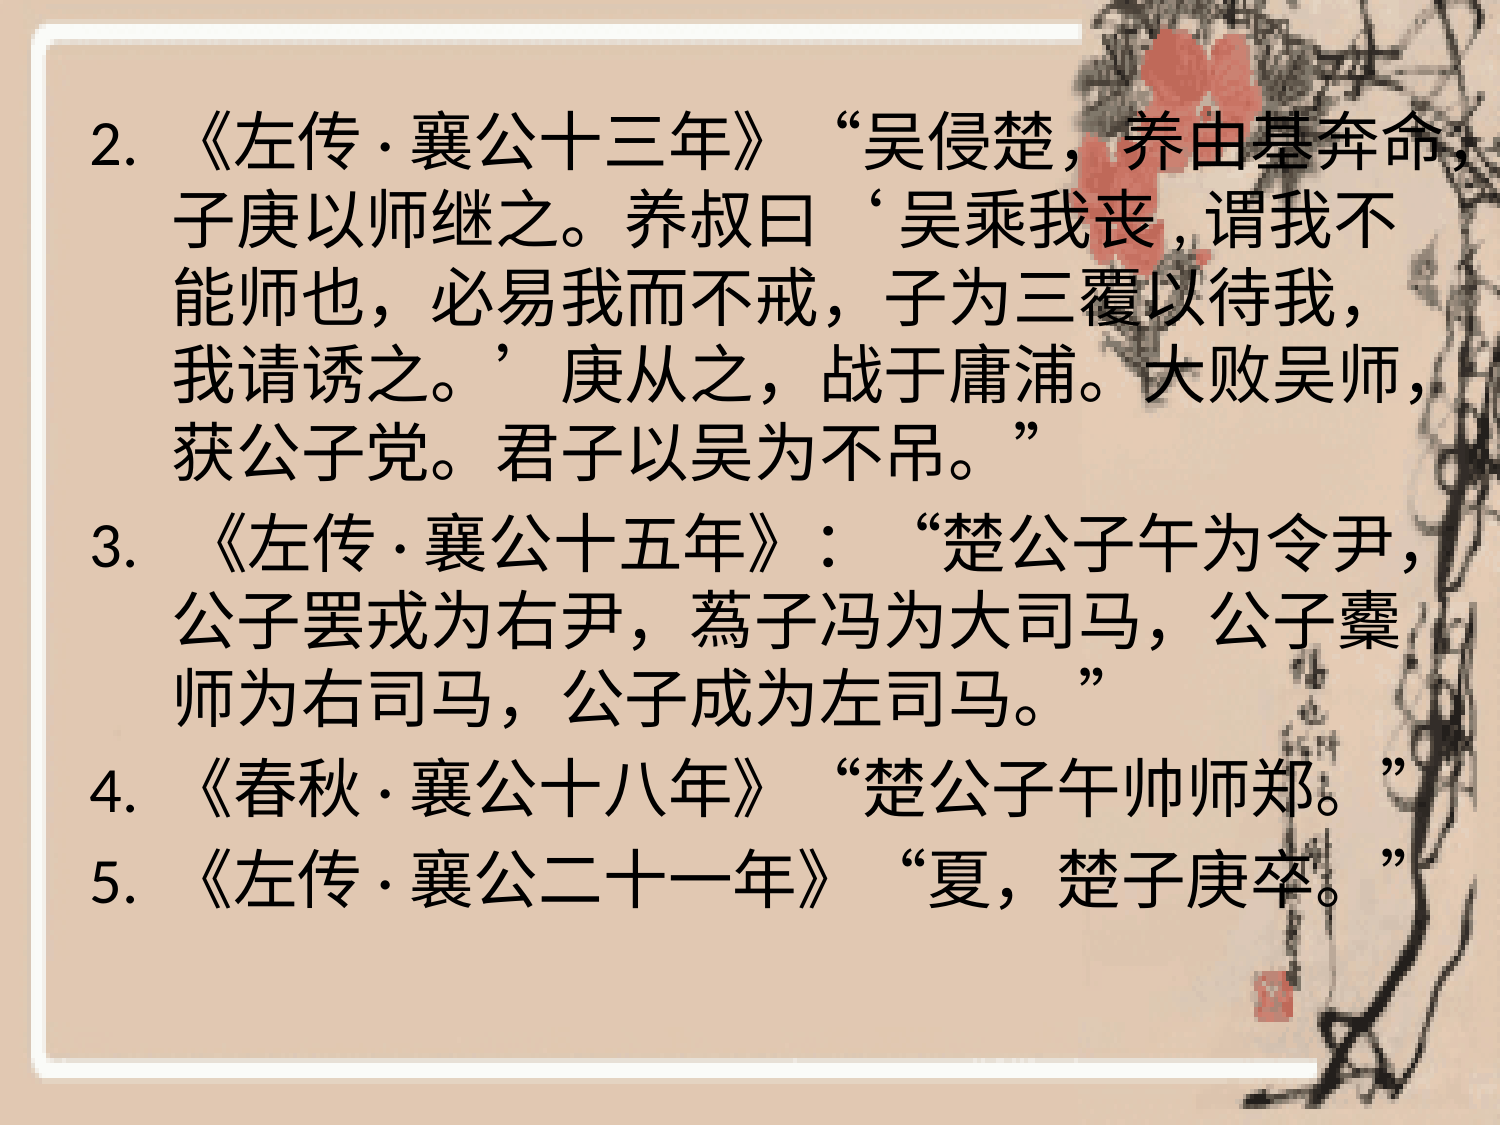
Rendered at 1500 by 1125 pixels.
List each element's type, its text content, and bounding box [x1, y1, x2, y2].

picture [0, 0, 1500, 1125]
list 2. 《左传·襄公十三年》“吴侵楚，养由基奔命，子庚以师继之。养叔曰‘ 吴乘我丧,谓我不能师也，必易我而不戒，子为三覆以待我，我请诱之。’庚从之，战于庸浦。大败吴师，获公子党。君子以吴为不吊。” 3. 《左传·襄公十五年》：“楚公子午为令尹，公子罢戎为右尹，蒍子冯为大司马，公子櫜师为右司马，公子成为左司马。” 4. 《春秋·襄公十八年》“楚公子午帅师郑。” 5. 《左传·襄公二十一年》“夏，楚子庚卒。” [75, 93, 1465, 1079]
